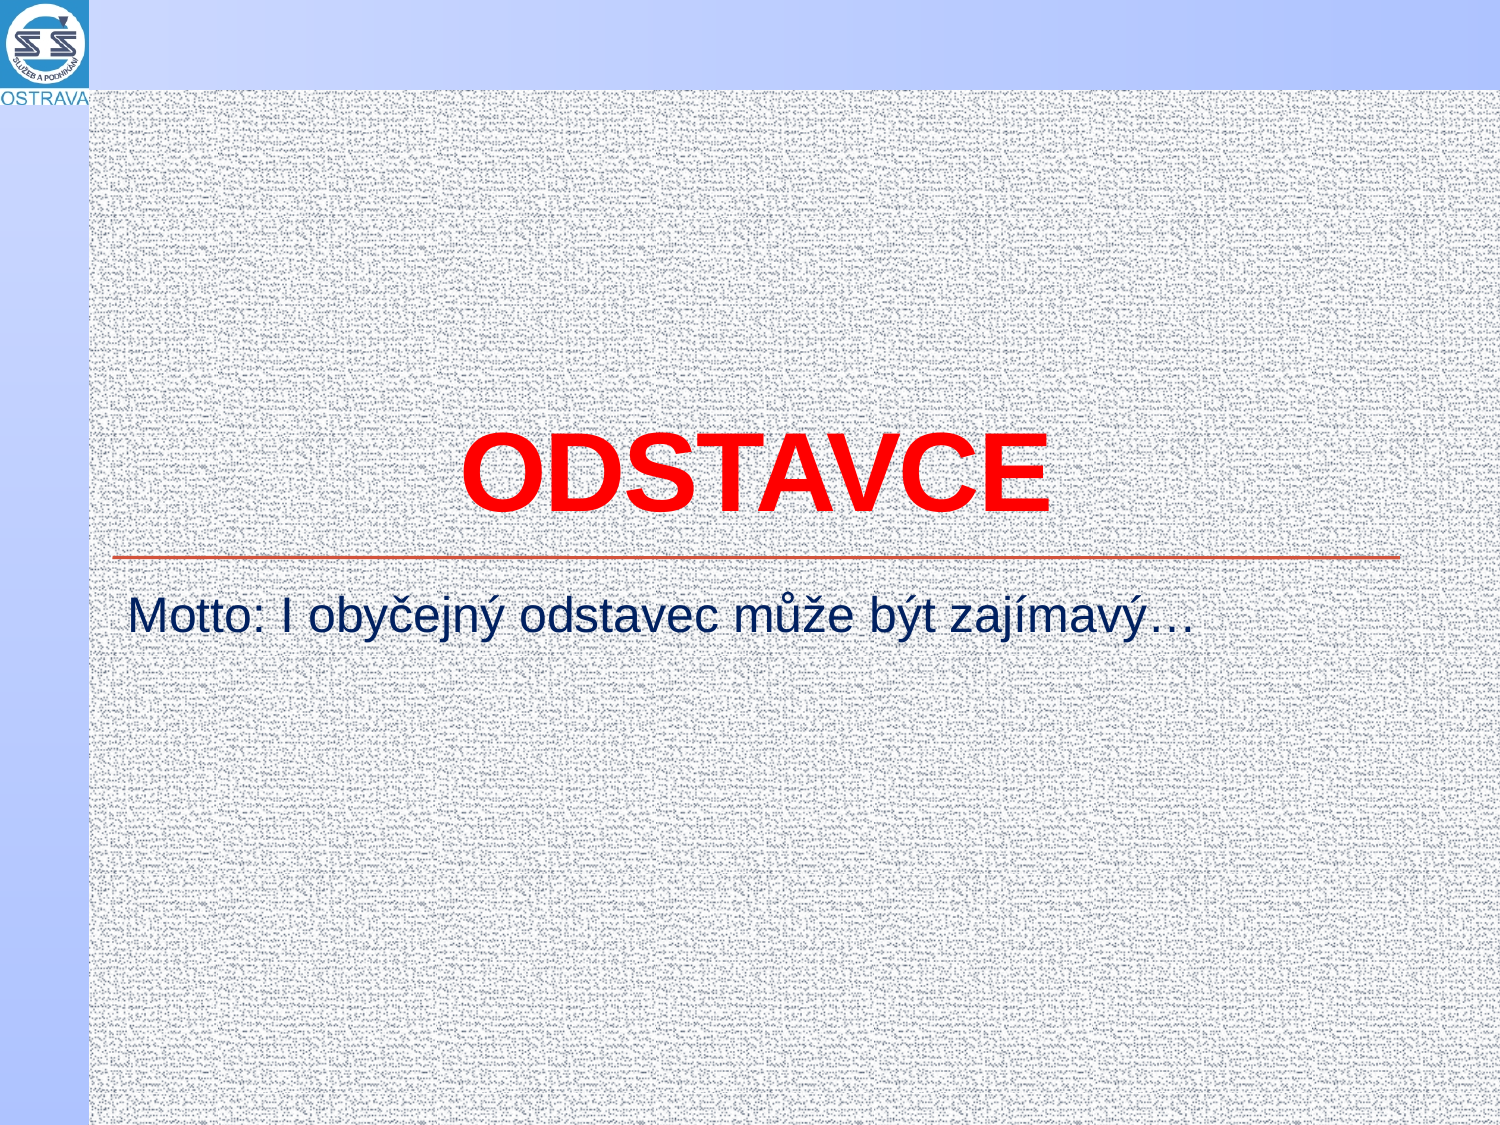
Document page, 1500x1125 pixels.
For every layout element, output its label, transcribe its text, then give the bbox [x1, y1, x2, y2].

picture [0, 0, 89, 105]
title ODSTAVCE [112, 224, 1400, 542]
subtitle Motto: I obyčejný odstavec může být zajímavý… [112, 575, 1235, 728]
